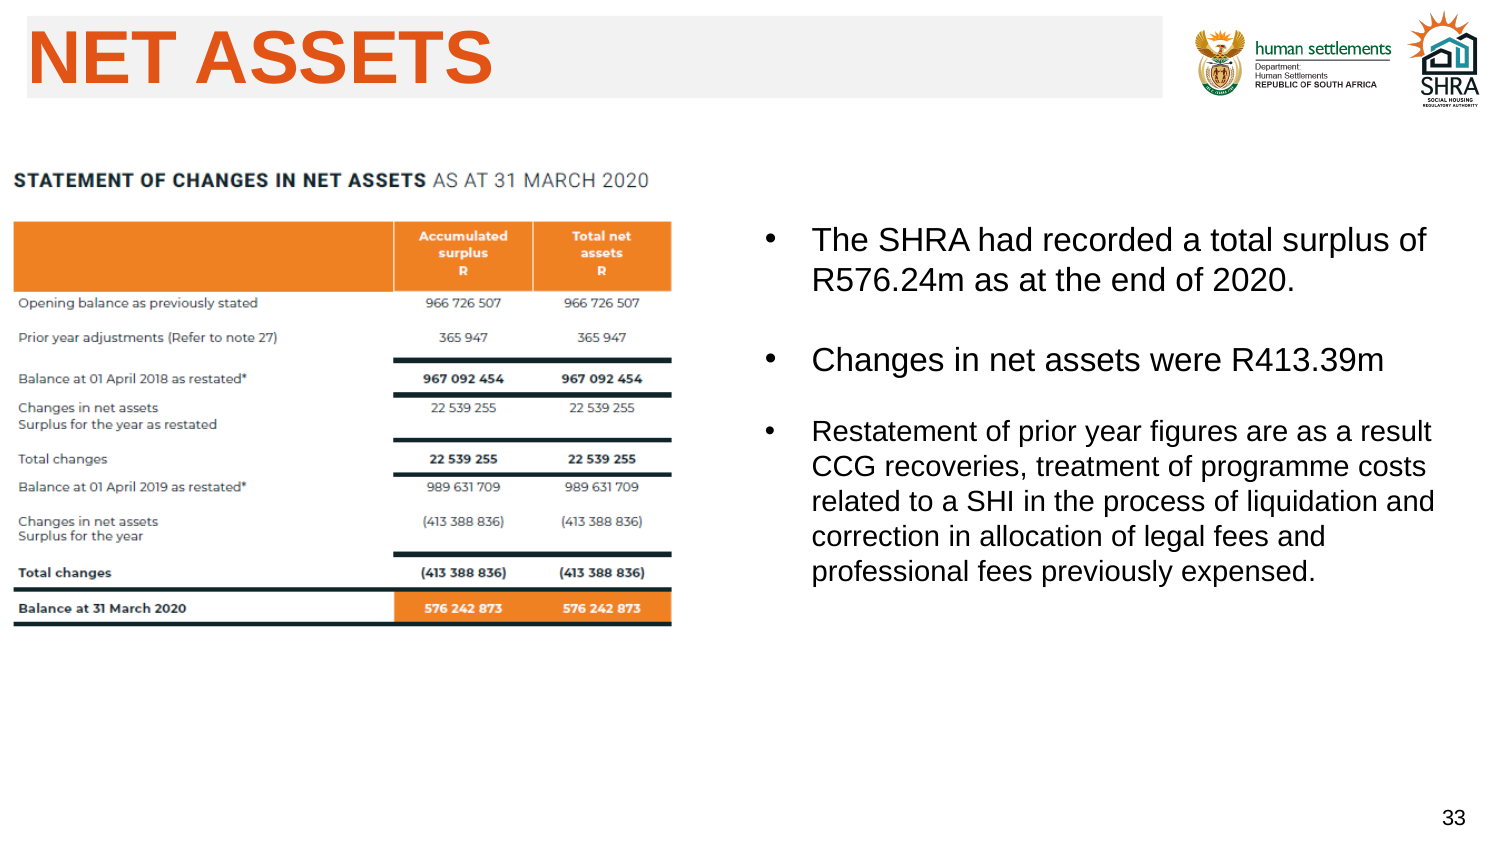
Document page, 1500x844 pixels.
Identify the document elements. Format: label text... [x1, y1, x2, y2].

text_box 33 [1427, 795, 1500, 837]
picture [1401, 4, 1493, 116]
text_box The SHRA had recorded a total surplus of R576.24m as at the end of 2020. Changes in net assets were R413.39m Restatement of prior year figures are as a result CCG recoveries, treatment of programme costs related to a SHI in the process of liquidation and correction in allocation of legal fees and professional fees previously expensed. [749, 210, 1474, 654]
text_box NET ASSETS [27, 15, 1163, 99]
picture [1189, 19, 1393, 101]
picture [7, 157, 675, 633]
